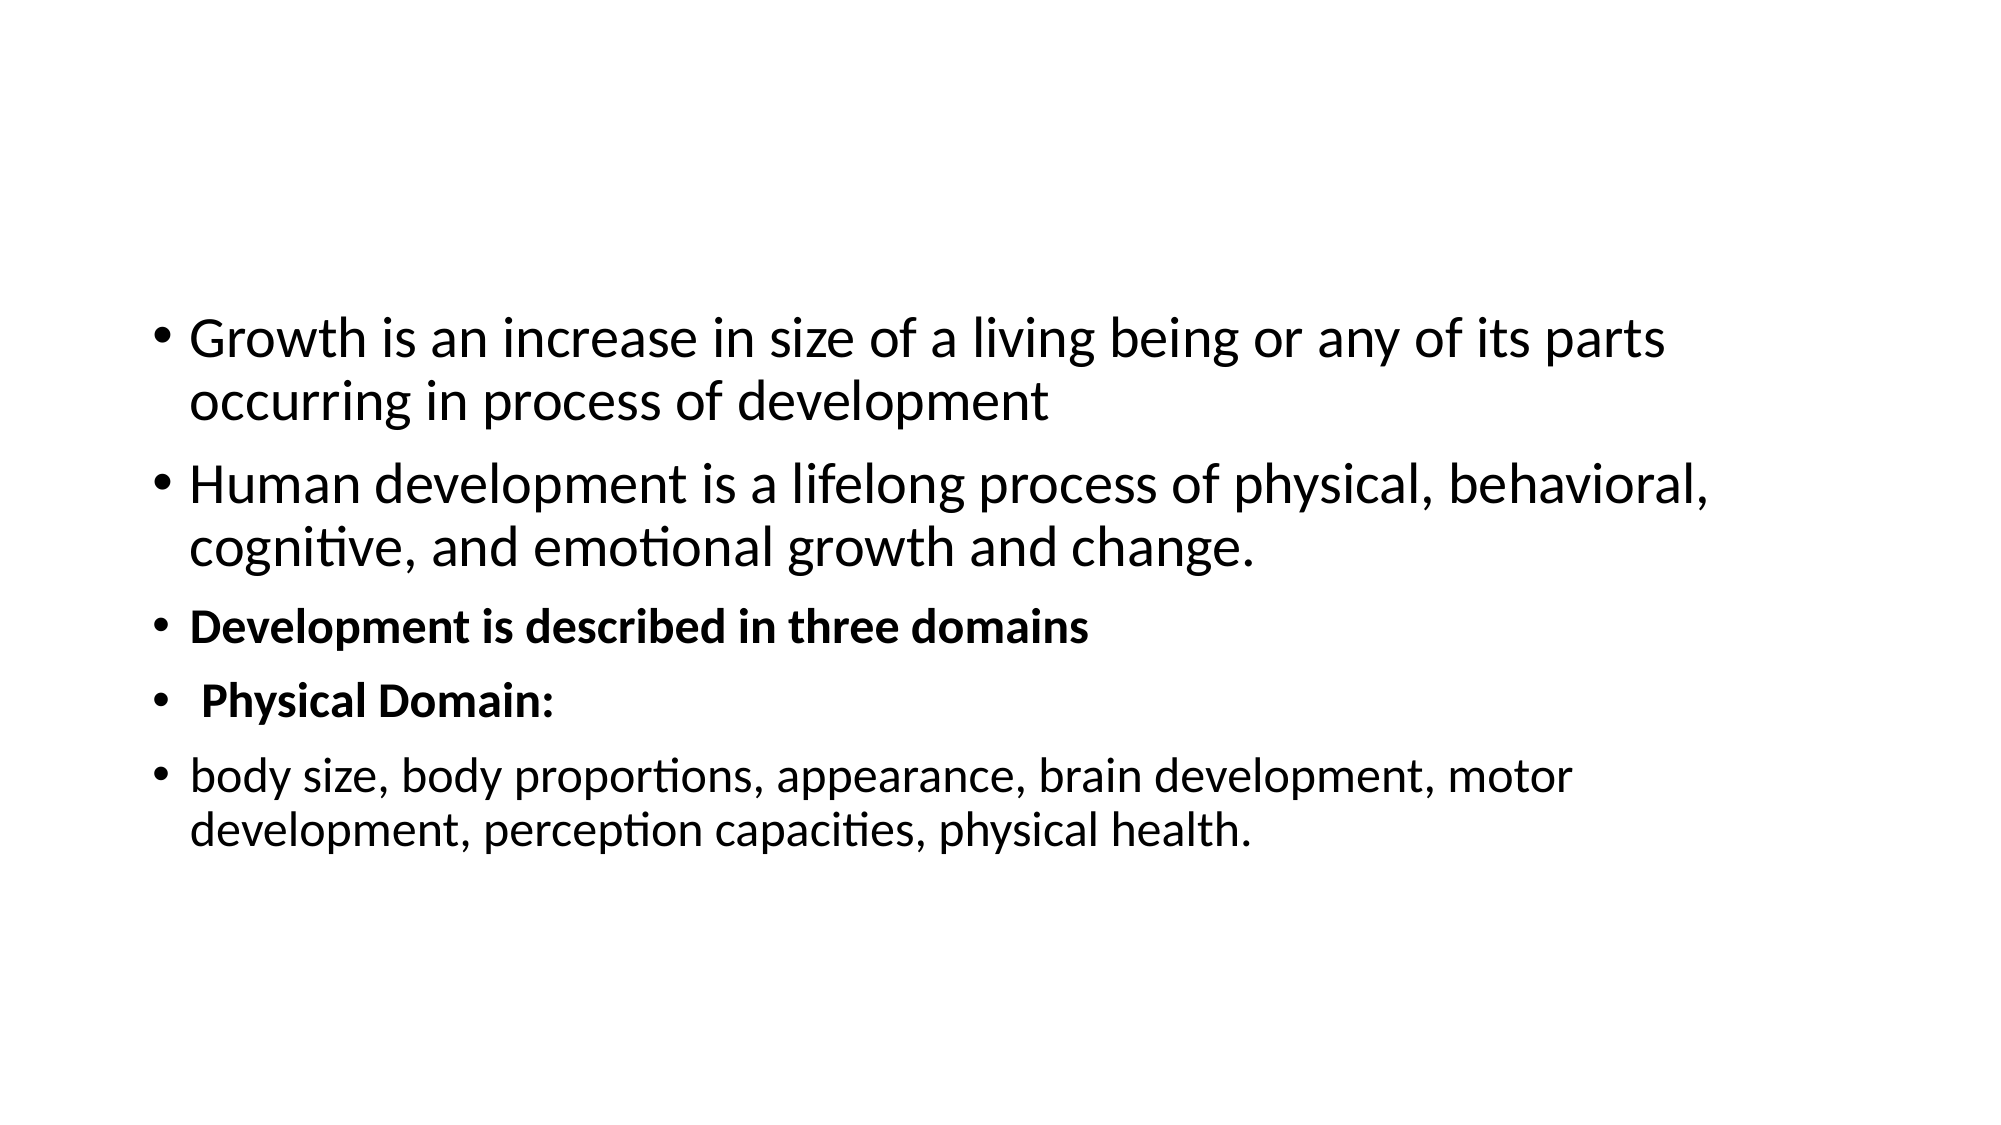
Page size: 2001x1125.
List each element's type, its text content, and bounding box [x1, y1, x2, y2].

list Growth is an increase in size of a living being or any of its parts occurring in process of development Human development is a lifelong process of physical, behavioral, cognitive, and emotional growth and change. Development is described in three domains Physical Domain: body size, body proportions, appearance, brain development, motor development, perception capacities, physical health. [137, 299, 1863, 1014]
